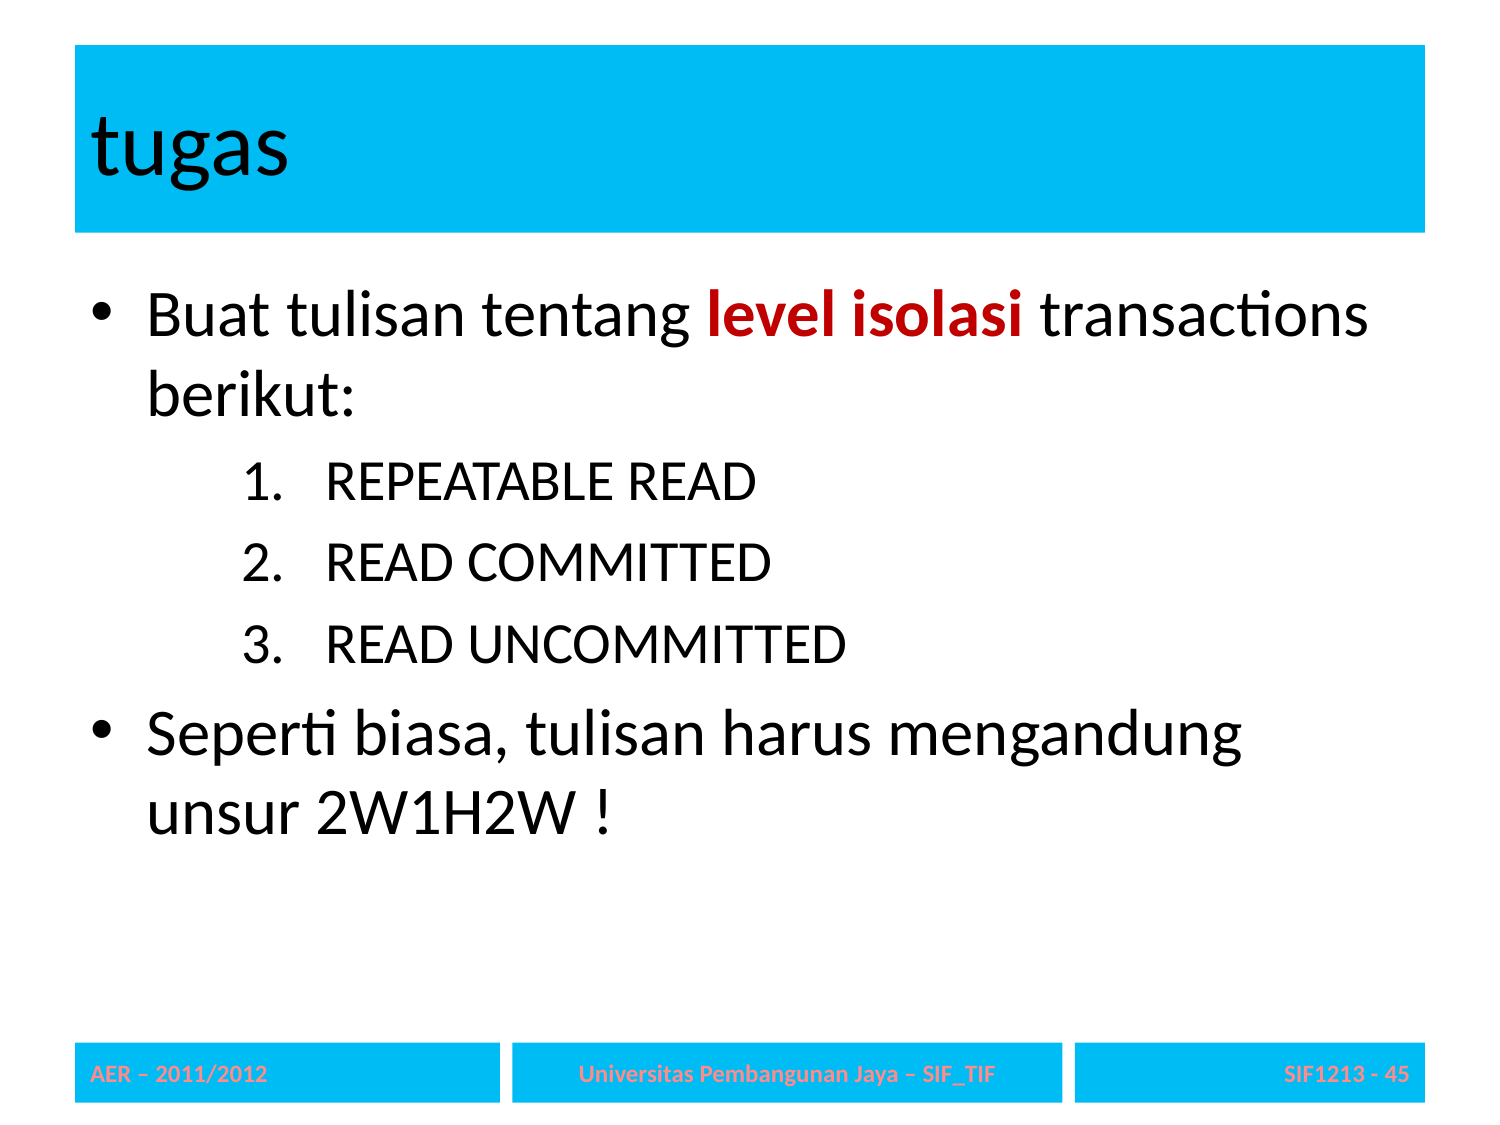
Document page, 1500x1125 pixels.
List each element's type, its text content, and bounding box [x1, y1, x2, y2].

footer Universitas Pembangunan Jaya – SIF_TIF [512, 1042, 1063, 1103]
slide_number AER – 2011/2012 [75, 1042, 500, 1103]
list Buat tulisan tentang level isolasi transactions berikut: REPEATABLE READ READ COMMITTED READ UNCOMMITTED Seperti biasa, tulisan harus mengandung unsur 2W1H2W ! [75, 262, 1425, 1005]
slide_number SIF1213 - 45 [1074, 1042, 1425, 1103]
title tugas [75, 45, 1425, 233]
